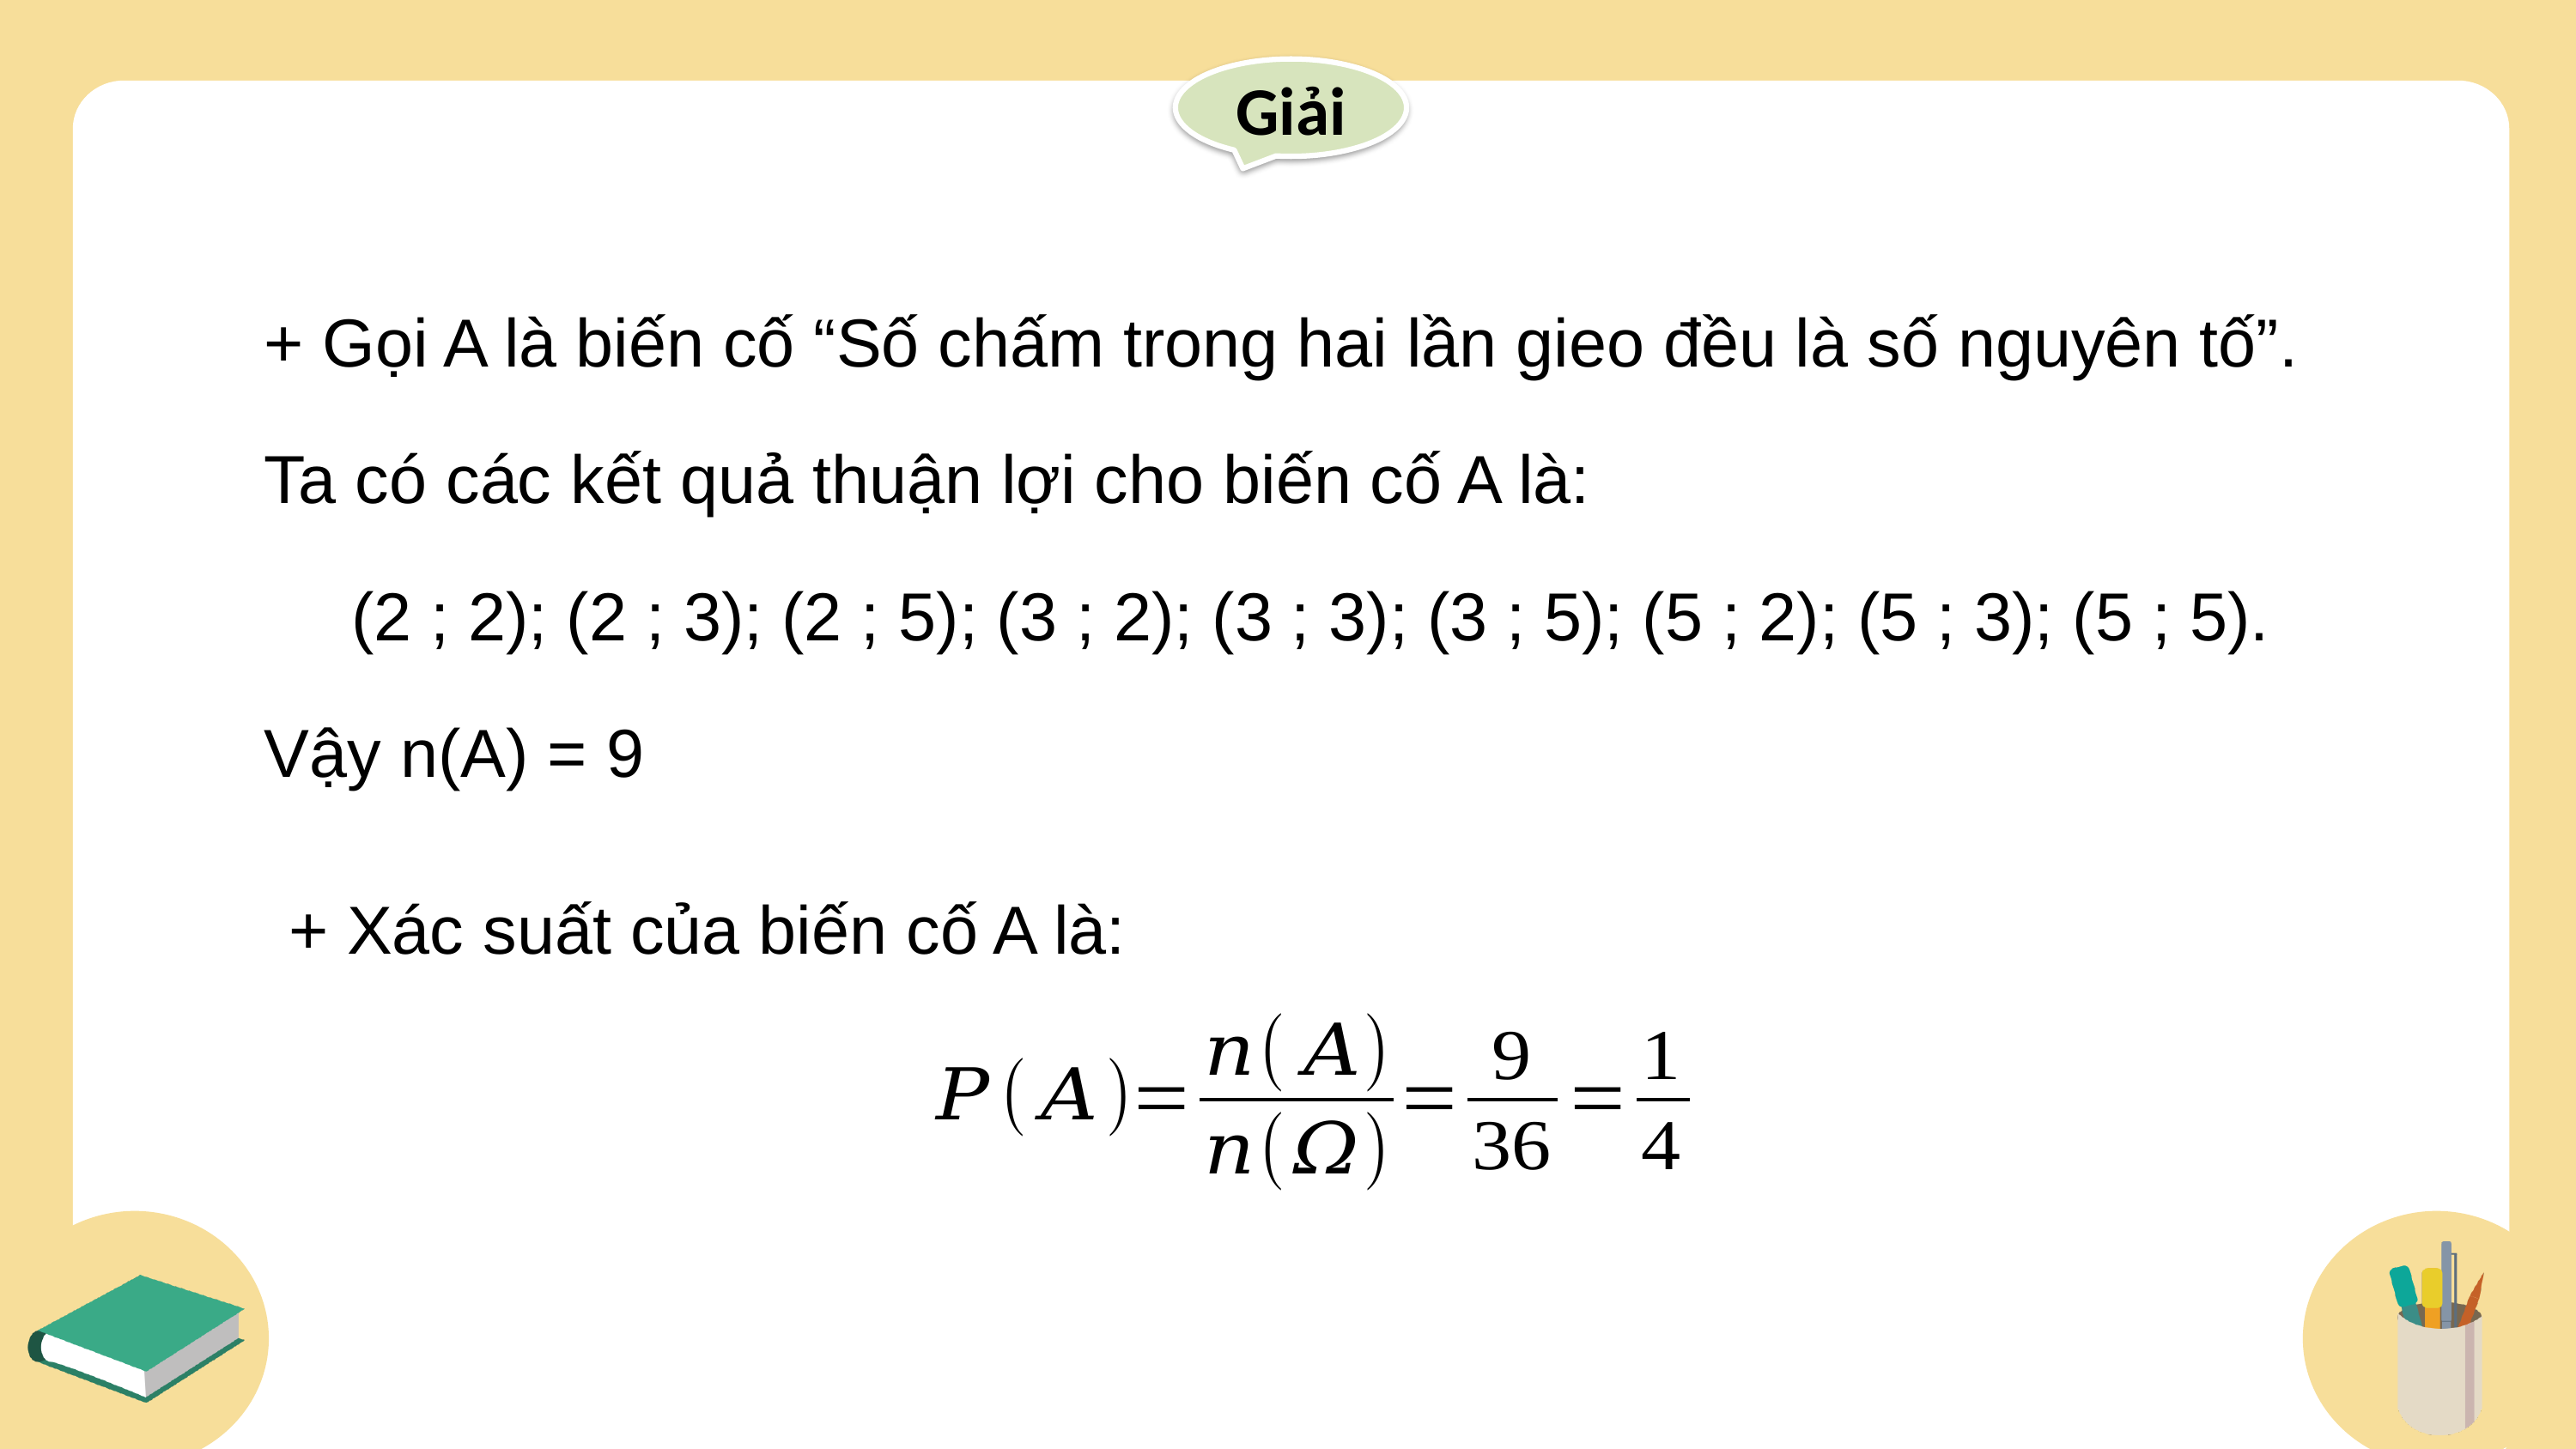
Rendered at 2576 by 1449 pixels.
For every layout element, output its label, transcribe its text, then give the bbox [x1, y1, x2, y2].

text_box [0, 1210, 270, 1449]
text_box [72, 80, 2510, 1449]
text_box Giải [1194, 56, 1388, 77]
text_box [2301, 1210, 2572, 1449]
